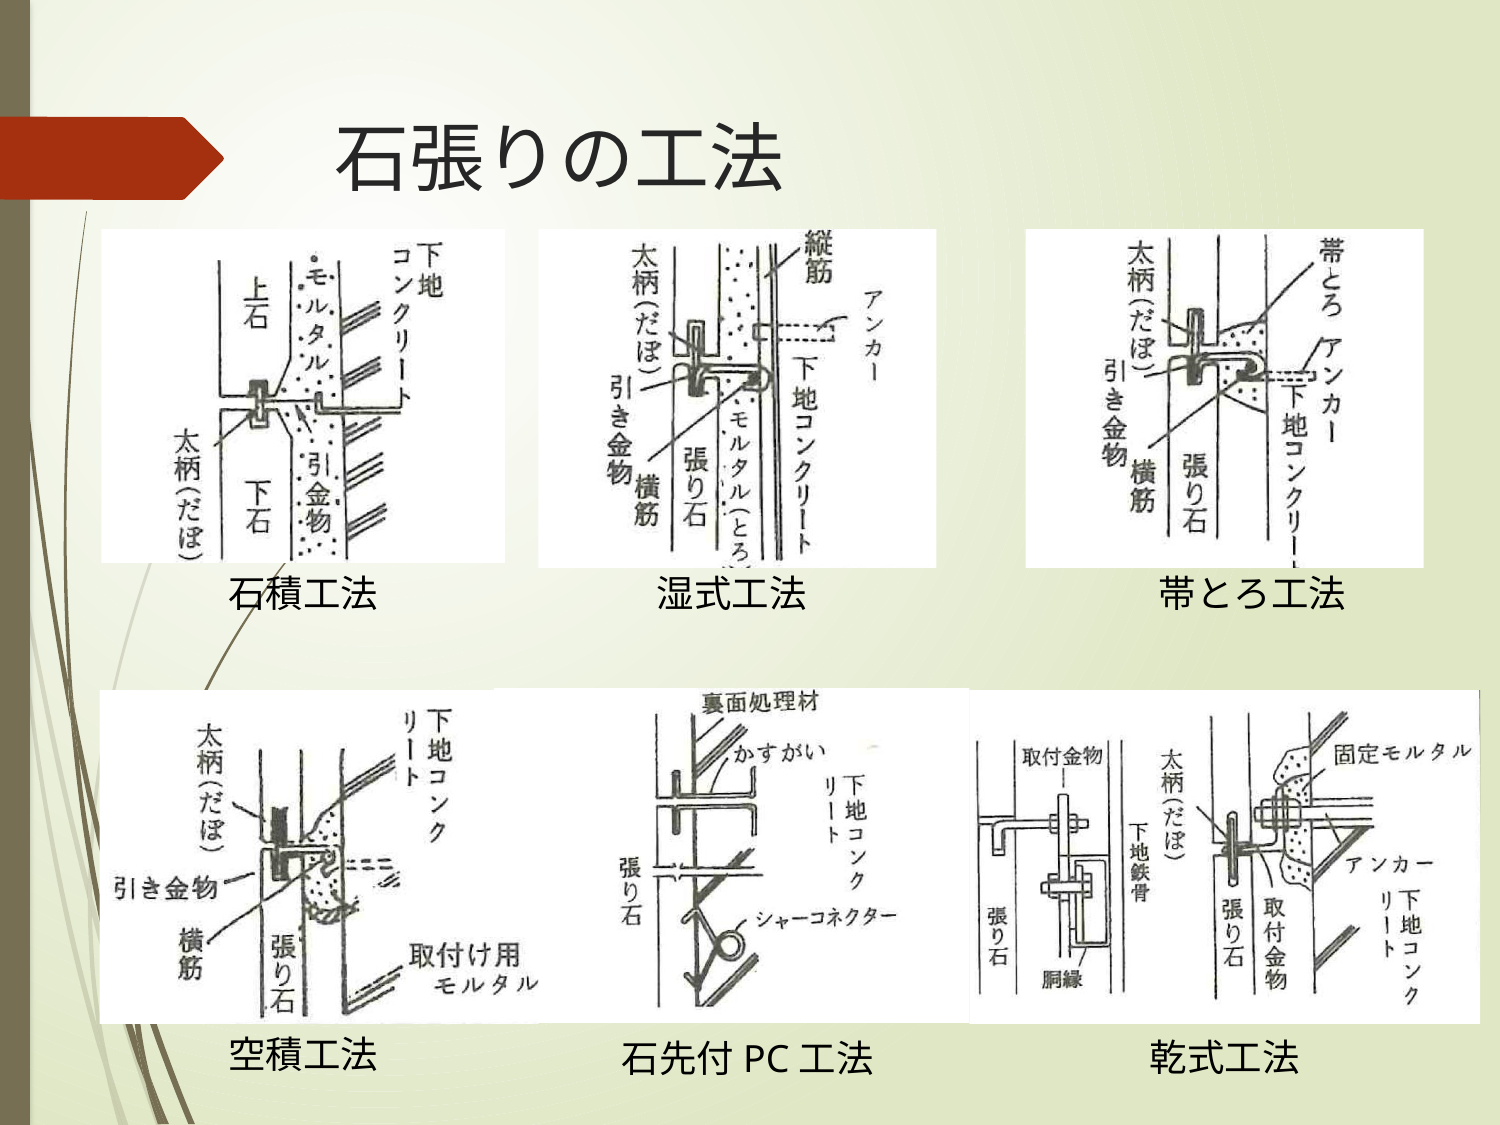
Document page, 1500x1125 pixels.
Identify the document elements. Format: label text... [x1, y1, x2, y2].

picture [1025, 228, 1424, 568]
text_box 空積工法 [174, 1033, 432, 1084]
title 石張りの工法 [319, 102, 1400, 222]
text_box 石積工法 [174, 571, 432, 623]
text_box 乾式工法 [1096, 1033, 1354, 1086]
picture [101, 228, 506, 563]
picture [538, 229, 937, 568]
text_box 帯とろ工法 [1124, 577, 1382, 623]
text_box 石先付PC工法 [603, 1031, 893, 1088]
text_box 湿式工法 [603, 576, 860, 623]
picture [99, 687, 1481, 1025]
